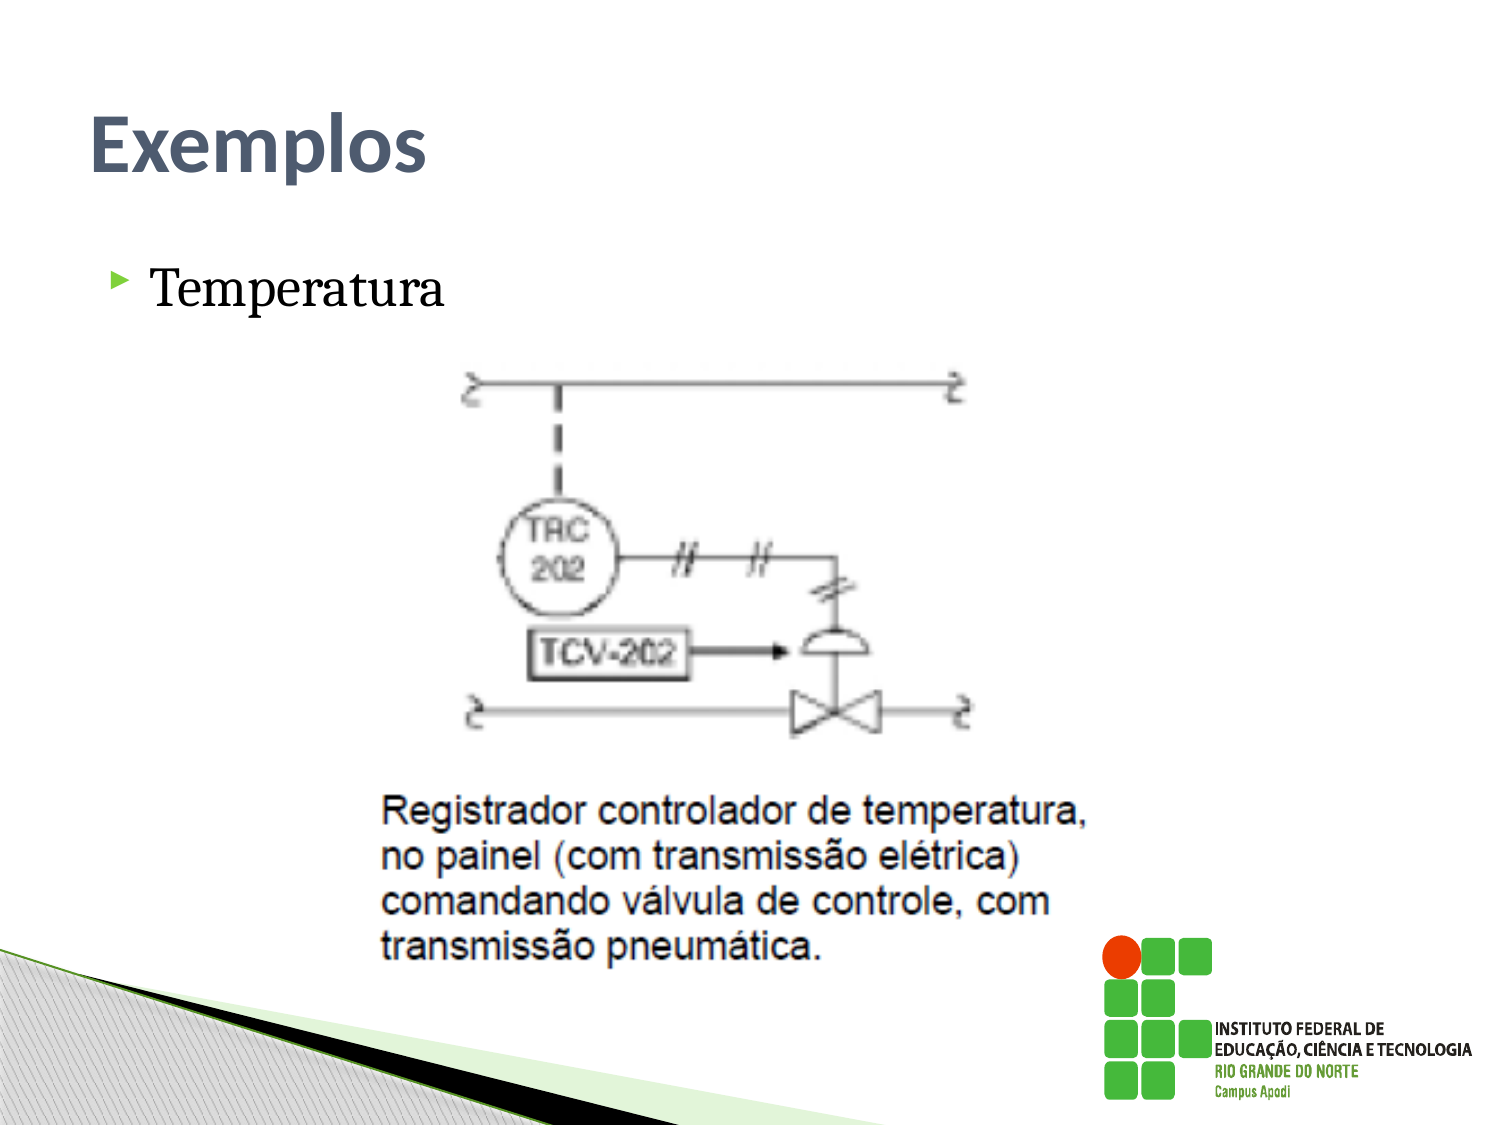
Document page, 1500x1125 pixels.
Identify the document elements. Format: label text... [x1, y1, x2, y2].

list Temperatura [75, 243, 1425, 986]
picture [409, 340, 988, 762]
title Exemplos [75, 45, 1425, 233]
picture [363, 773, 1094, 1010]
